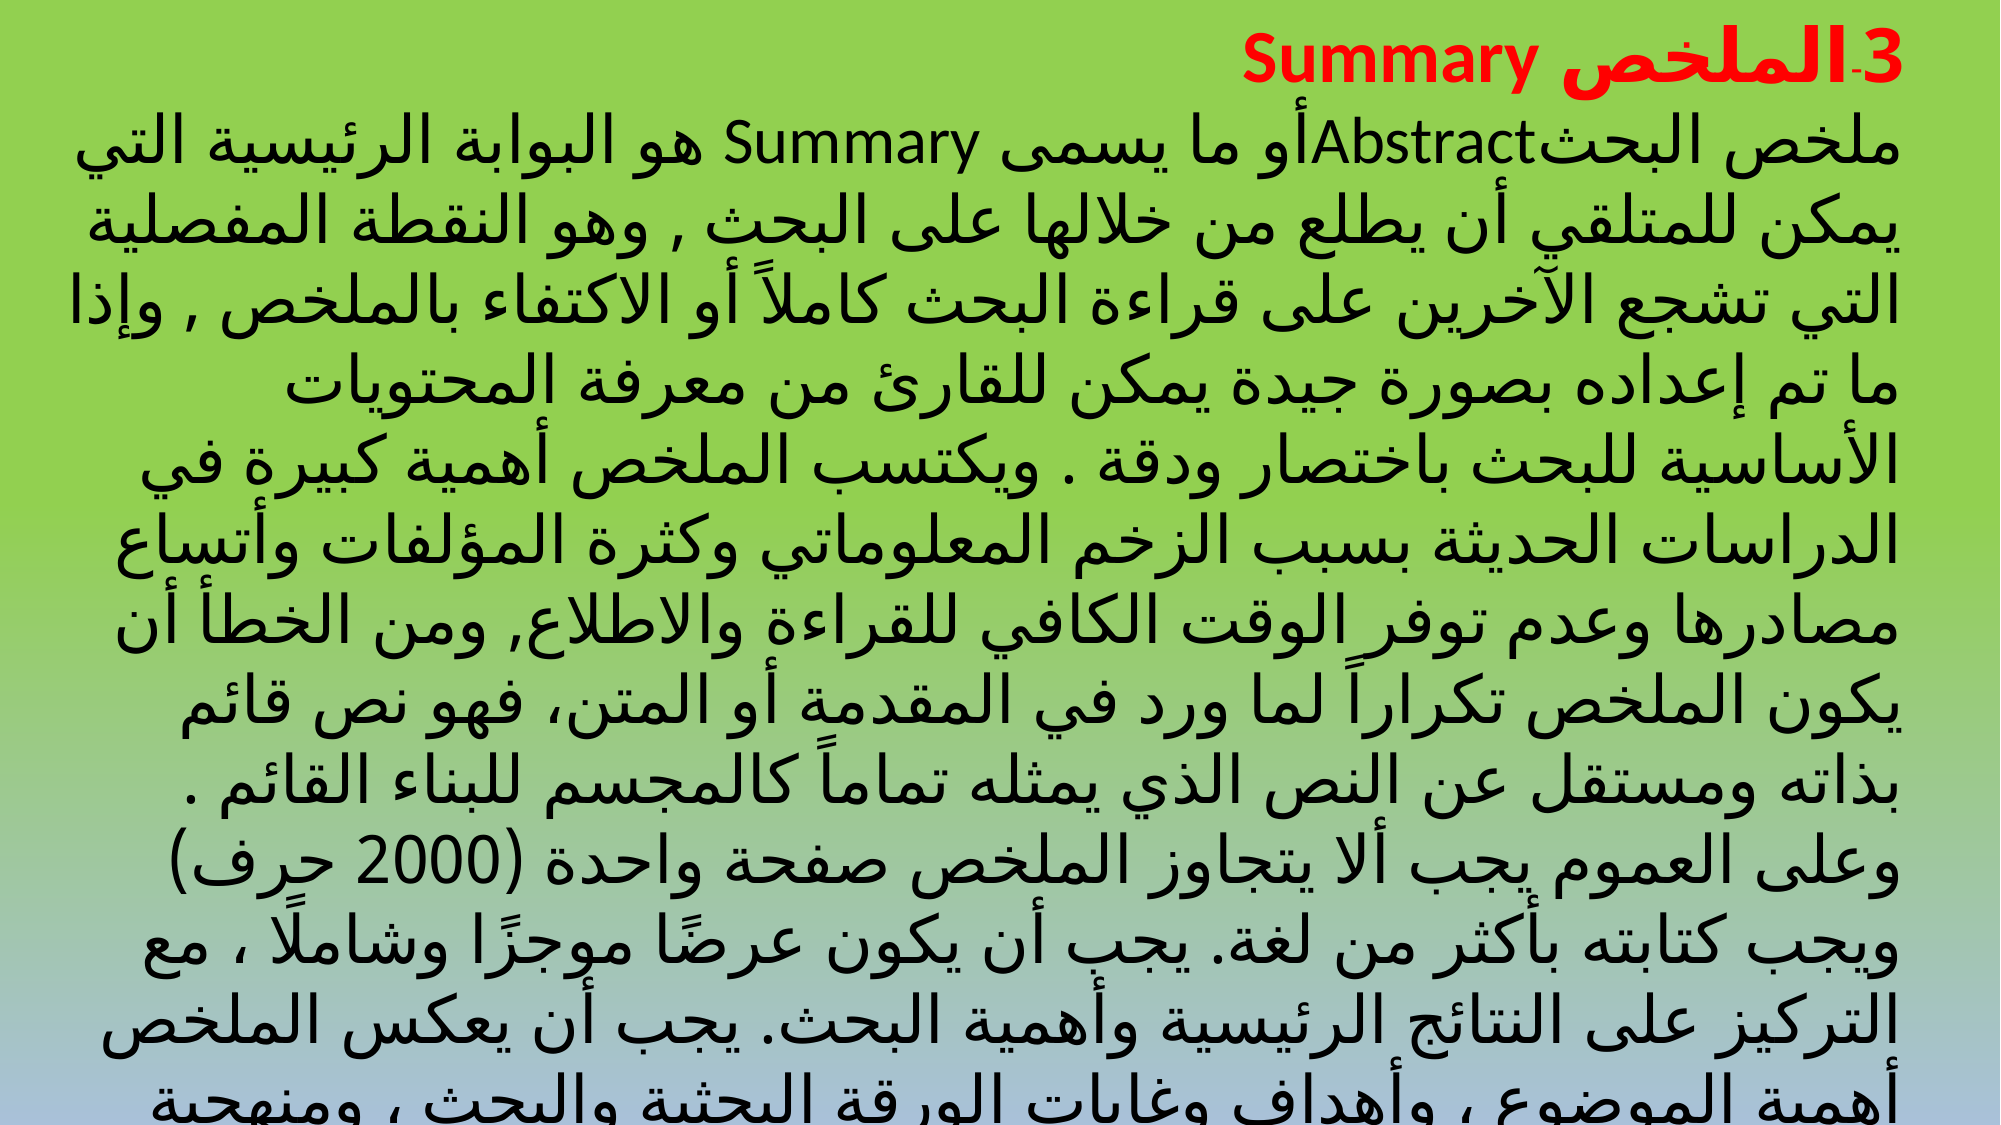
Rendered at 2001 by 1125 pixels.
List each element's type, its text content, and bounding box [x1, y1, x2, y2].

text_box 3- الملخص Summary ملخص البحثAbstractأو ما يسمى Summary هو البوابة الرئيسية التي يمكن للمتلقي أن يطلع من خلالها على البحث , وهو النقطة المفصلية التي تشجع الآخرين على قراءة البحث كاملاً أو الاكتفاء بالملخص , وإذا ما تم إعداده بصورة جيدة يمكن للقارئ من معرفة المحتويات الأساسية للبحث باختصار ودقة . ويكتسب الملخص أهمية كبيرة في الدراسات الحديثة بسبب الزخم المعلوماتي وكثرة المؤلفات وأتساع مصادرها وعدم توفر الوقت الكافي للقراءة والاطلاع, ومن الخطأ أن يكون الملخص تكراراً لما ورد في المقدمة أو المتن، فهو نص قائم بذاته ومستقل عن النص الذي يمثله تماماً كالمجسم للبناء القائم . وعلى العموم يجب ألا يتجاوز الملخص صفحة واحدة (2000 حرف) ويجب كتابته بأكثر من لغة. يجب أن يكون عرضًا موجزًا وشاملًا ، مع التركيز على النتائج الرئيسية وأهمية البحث. يجب أن يعكس الملخص أهمية الموضوع ، وأهداف وغايات الورقة البحثية والبحث ، ومنهجية البحث ، ونتائج البحث الرئيسية ، والاستنتاجات والمقترحات الرئيسية. [48, 0, 1920, 1125]
